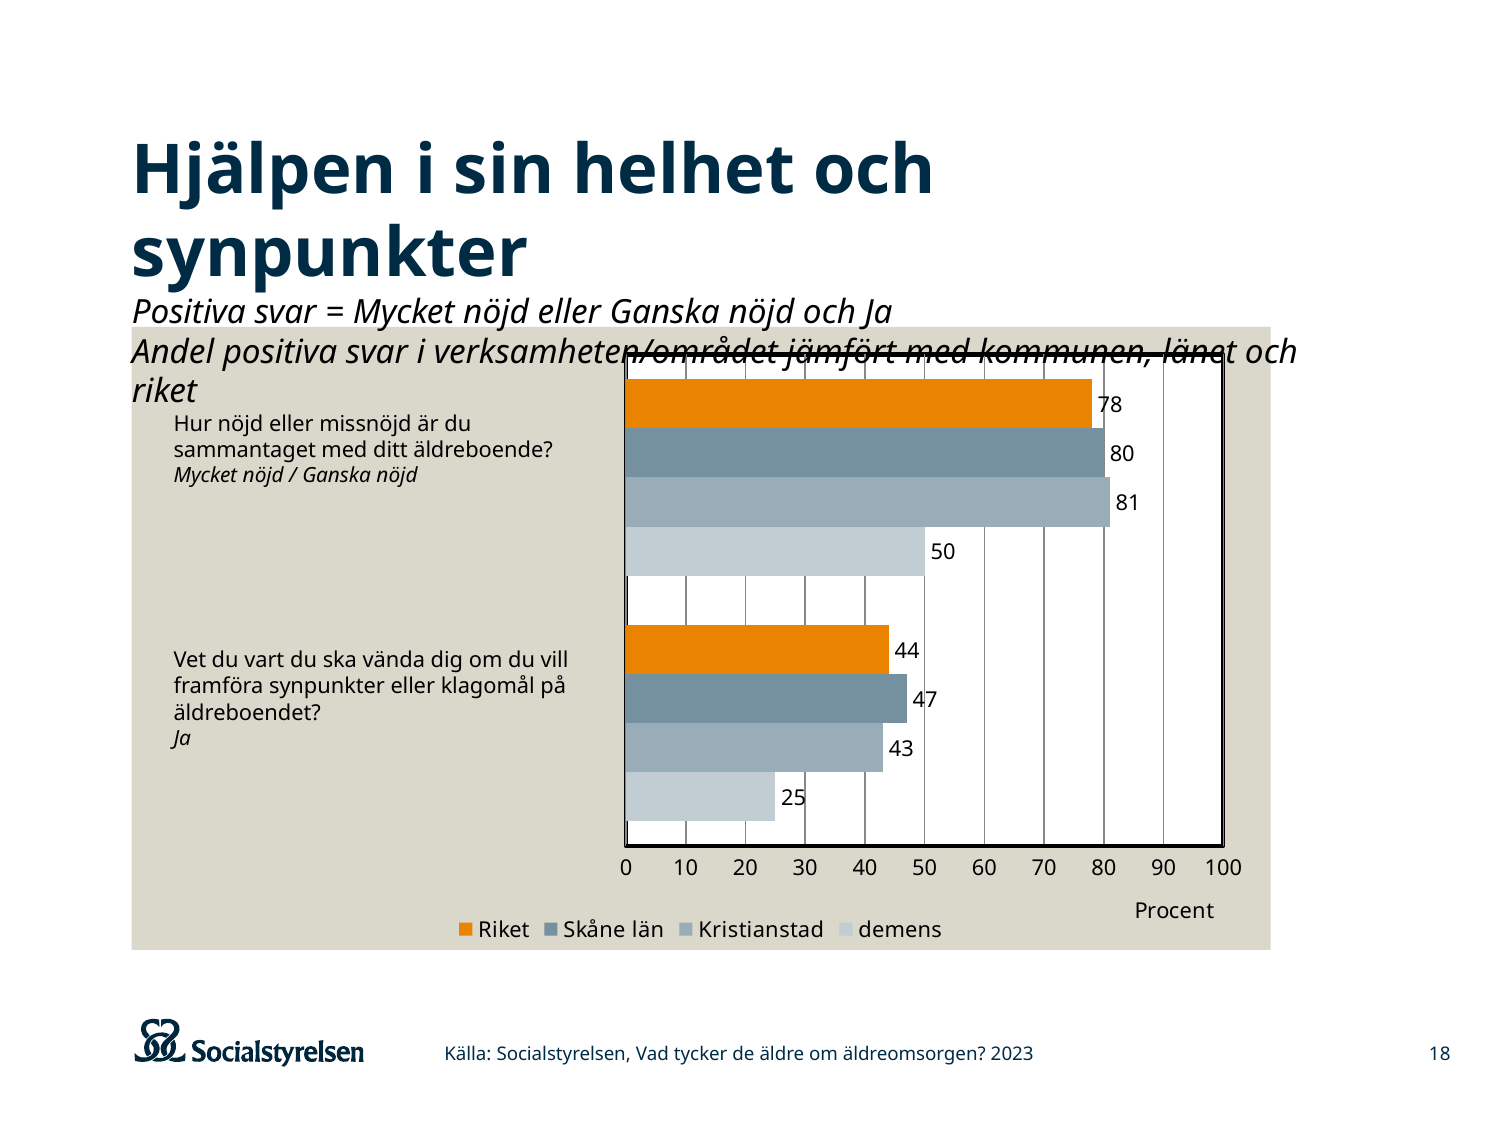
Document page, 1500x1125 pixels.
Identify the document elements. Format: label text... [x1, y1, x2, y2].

title Hjälpen i sin helhet och synpunkter Positiva svar = Mycket nöjd eller Ganska nöjd och Ja Andel positiva svar i verksamheten/området jämfört med kommunen, länet och riket [131, 124, 1300, 326]
slide_number 18 [1379, 1032, 1451, 1077]
chart [131, 326, 1271, 951]
footer Källa: Socialstyrelsen, Vad tycker de äldre om äldreomsorgen? 2023 [444, 1032, 1110, 1077]
